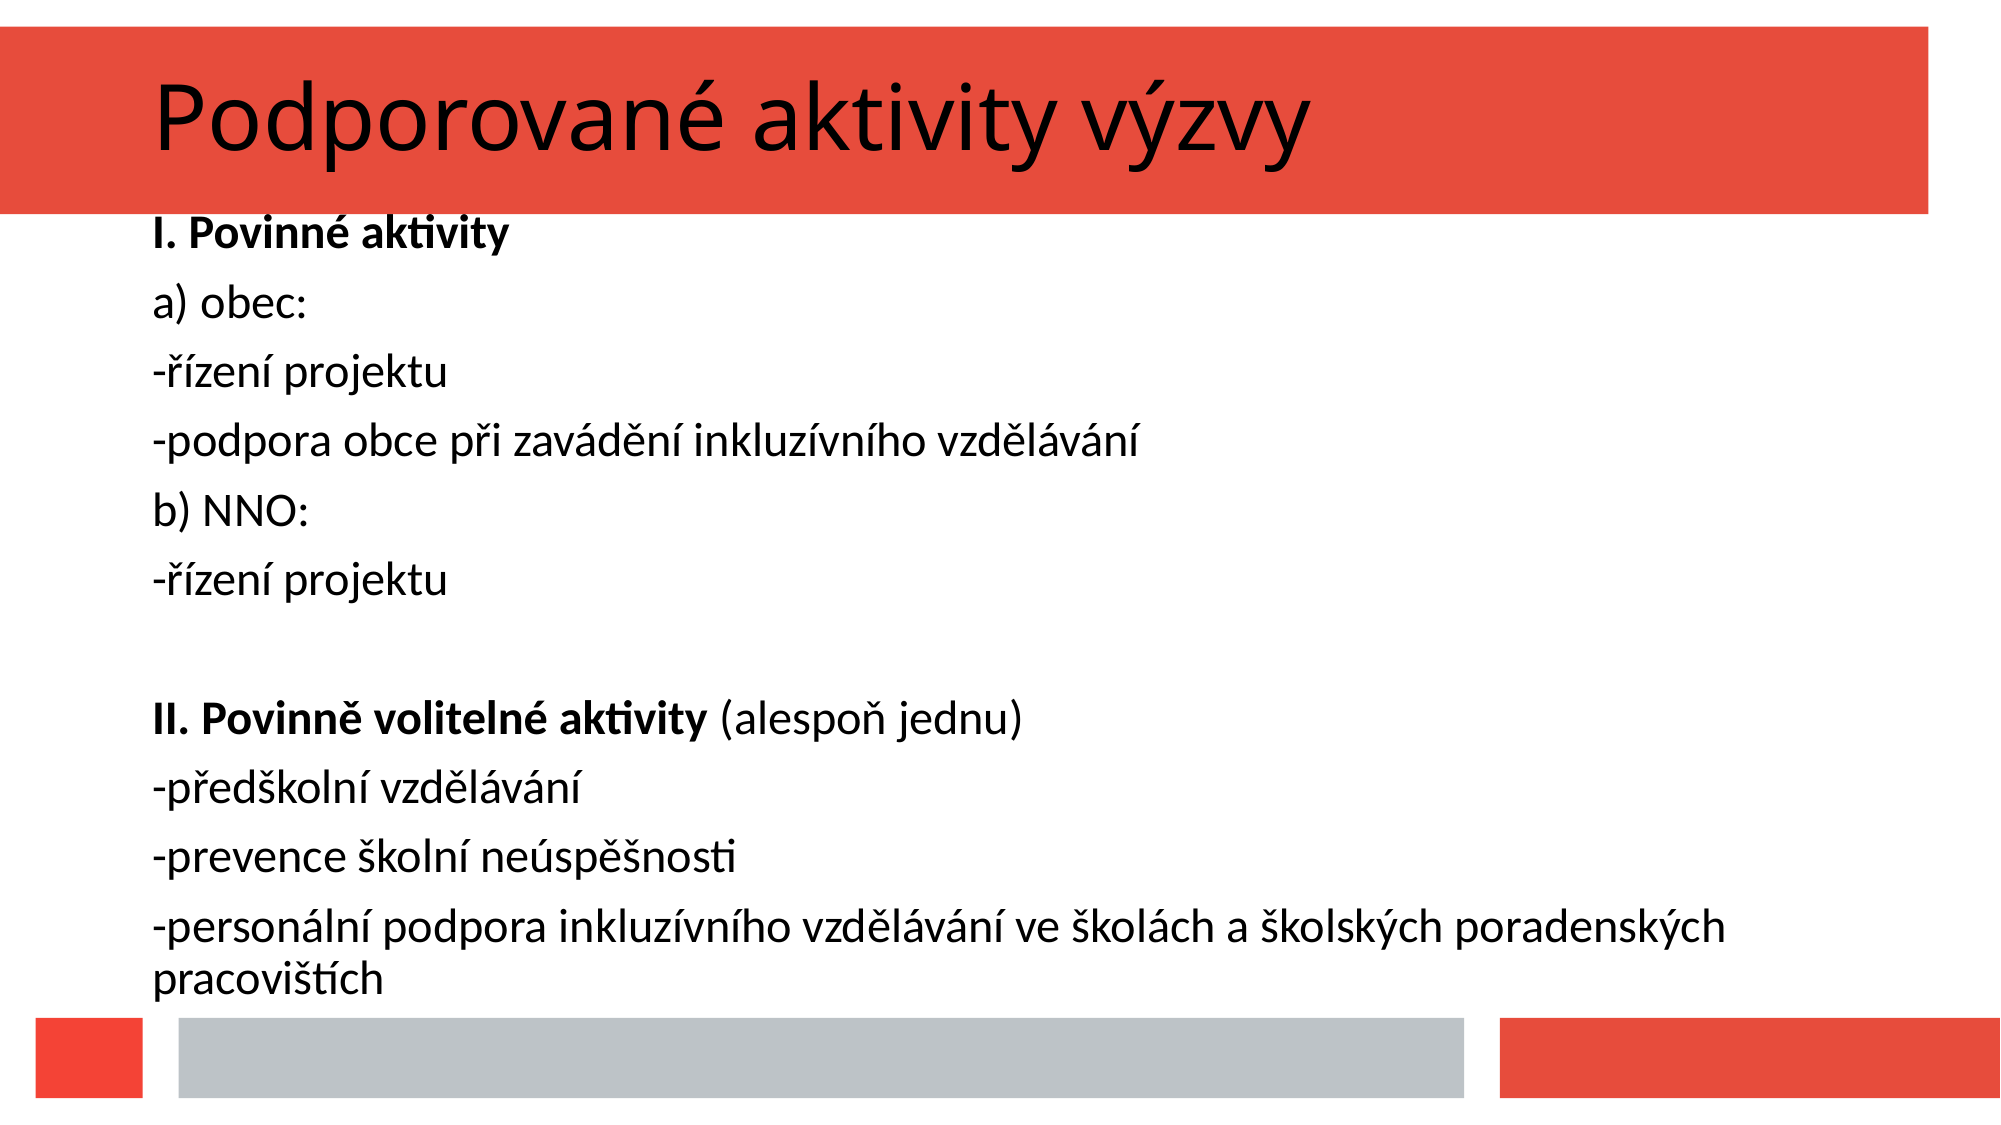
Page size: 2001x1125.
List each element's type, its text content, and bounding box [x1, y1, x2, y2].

text_box Podporované aktivity výzvy [137, 59, 1863, 182]
text_box I. Povinné aktivity a) obec: -řízení projektu -podpora obce při zavádění inkluzívního vzdělávání b) NNO: -řízení projektu II. Povinně volitelné aktivity (alespoň jednu) -předškolní vzdělávání -prevence školní neúspěšnosti -personální podpora inkluzívního vzdělávání ve školách a školských poradenských pracovištích [137, 199, 1863, 1014]
